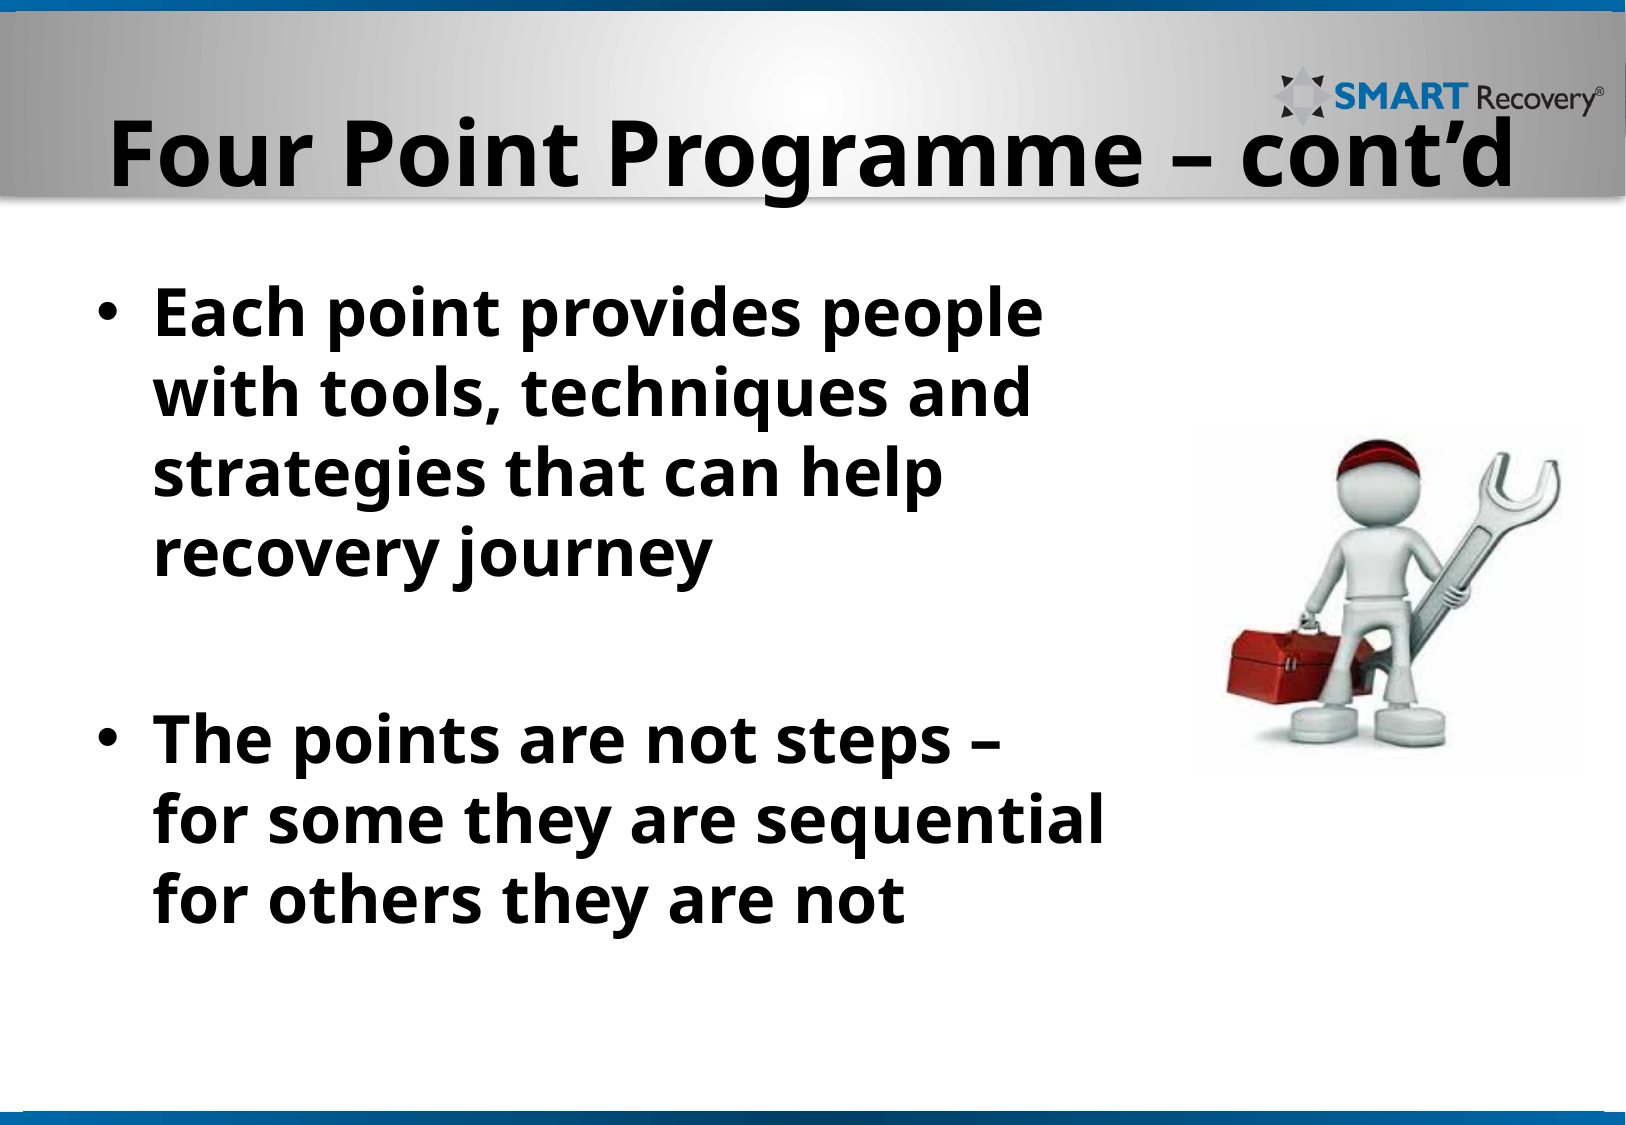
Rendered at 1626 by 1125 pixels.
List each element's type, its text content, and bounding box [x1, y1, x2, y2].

picture [1544, 66, 1604, 126]
list Each point provides people with tools, techniques and strategies that can help recovery journey The points are not steps – for some they are sequential for others they are not [80, 262, 1132, 1006]
picture [1196, 423, 1578, 776]
title Four Point Programme – cont’d [80, 55, 1544, 244]
